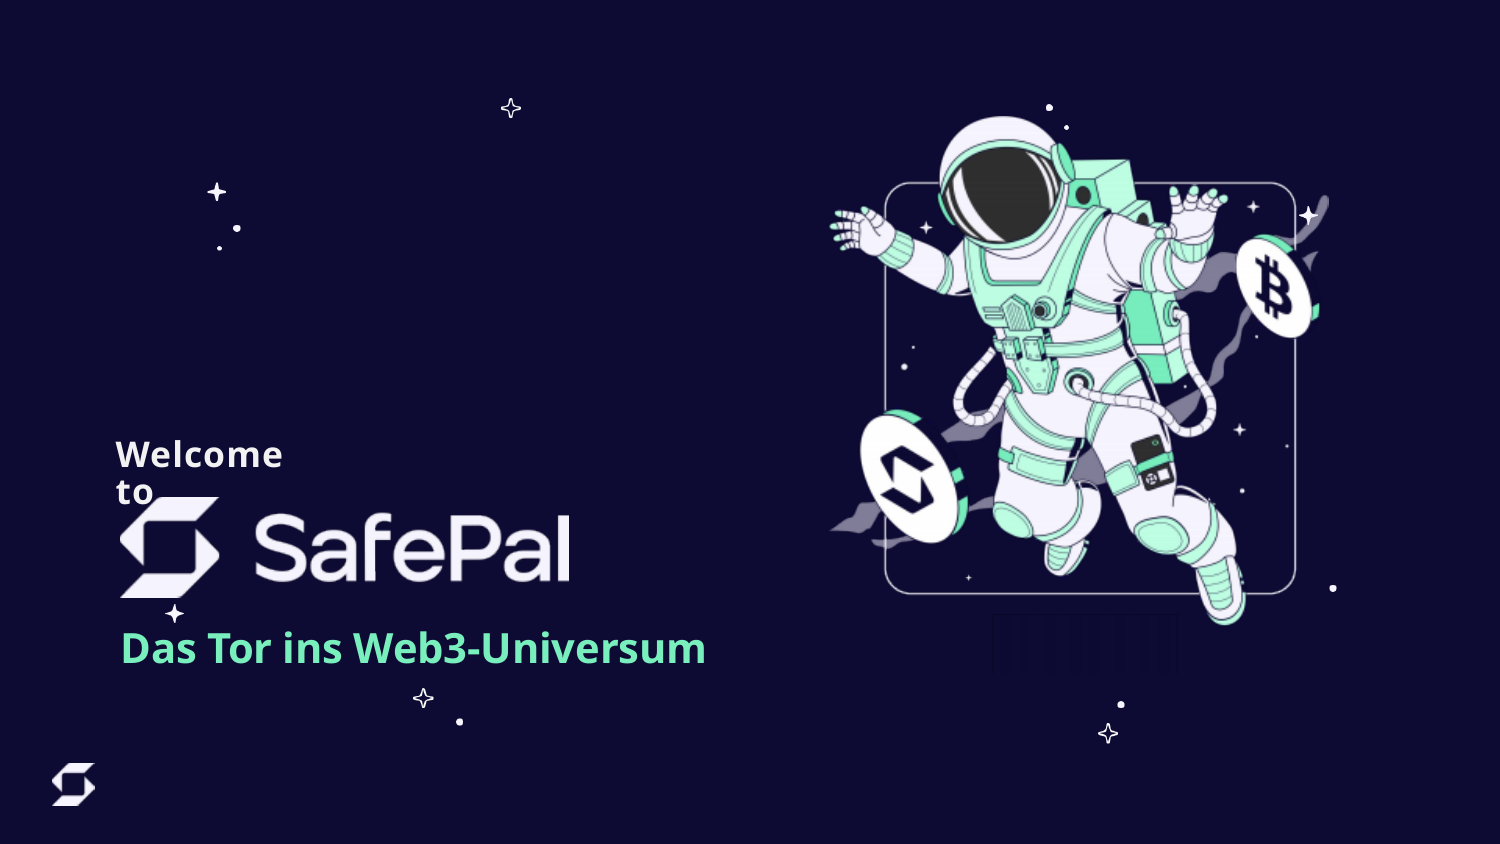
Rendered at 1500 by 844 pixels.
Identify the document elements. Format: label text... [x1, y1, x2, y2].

text_box Welcome to [113, 435, 332, 477]
picture [0, 0, 1500, 844]
text_box Das Tor ins Web3-Universum [118, 626, 824, 674]
